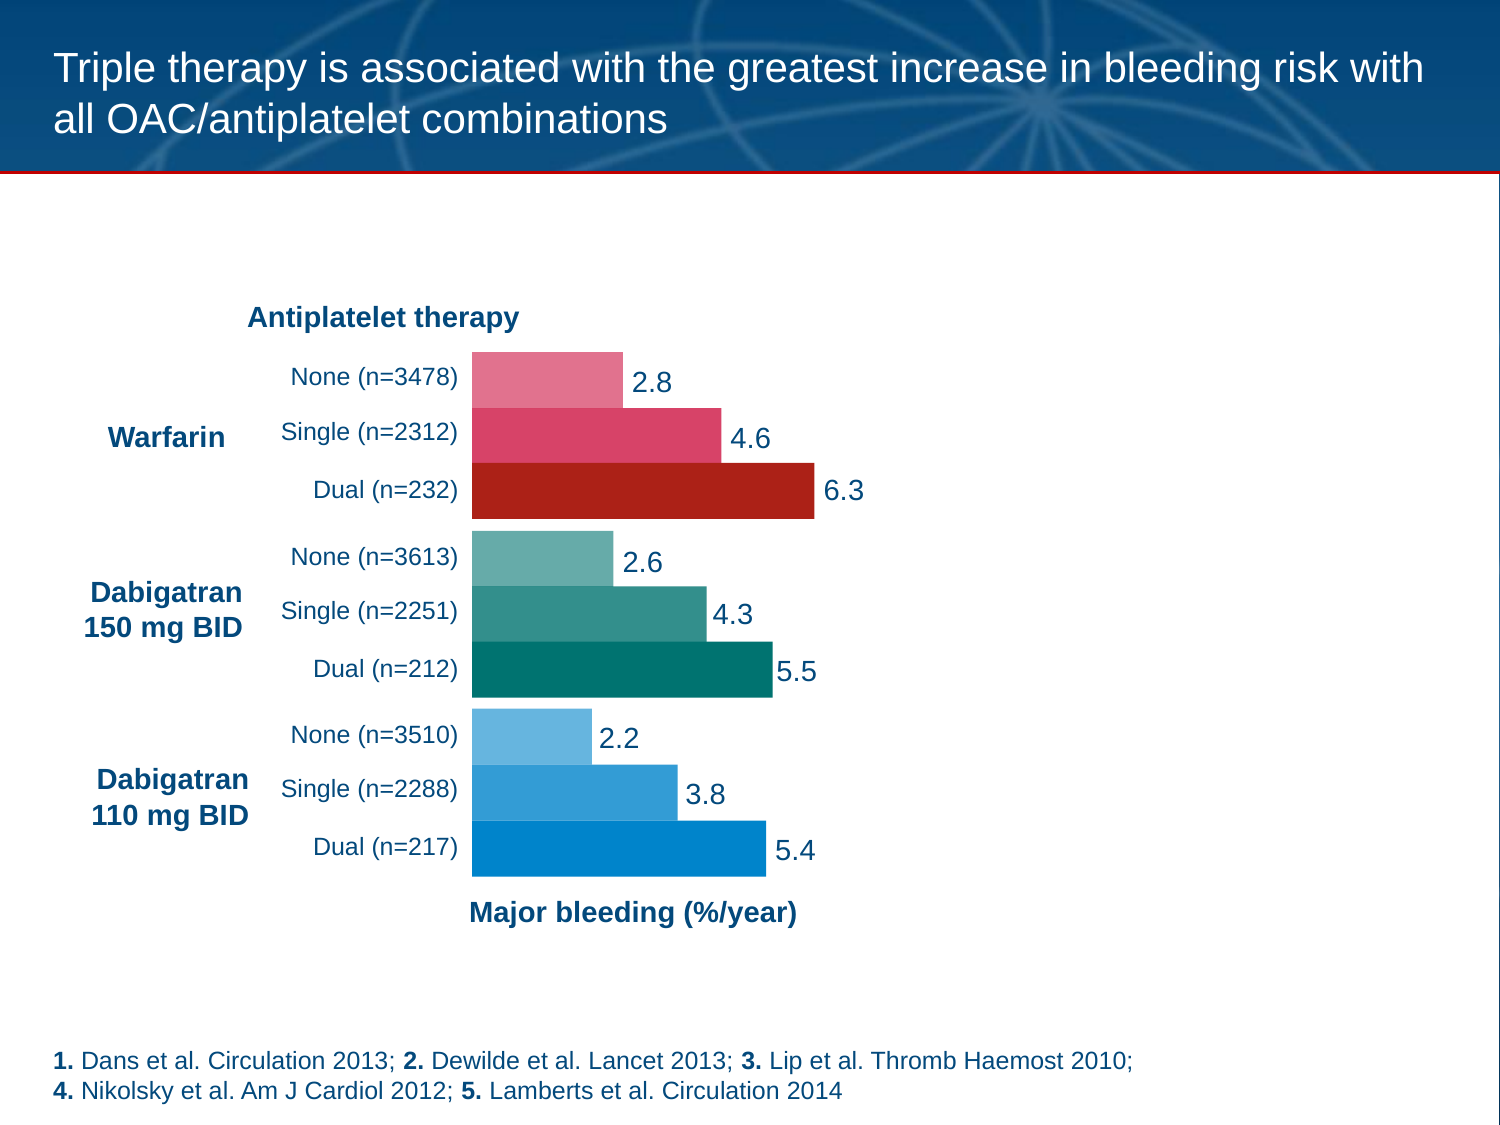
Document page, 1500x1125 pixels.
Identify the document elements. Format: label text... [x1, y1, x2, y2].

text_box [478, 408, 722, 462]
text_box [472, 820, 767, 877]
text_box [473, 641, 773, 698]
title Triple therapy is associated with the greatest increase in bleeding risk with all OAC/antiplatelet combinations [53, 30, 1444, 149]
picture [0, 0, 1500, 171]
text_box 2.8 [617, 355, 726, 406]
text_box 2.6 [607, 536, 717, 586]
list 1. Dans et al. Circulation 2013; 2. Dewilde et al. Lancet 2013; 3. Lip et al. Thromb Haemost 2010; 4. Nikolsky et al. Am J Cardiol 2012; 5. Lamberts et al. Circulation 2014 [53, 1028, 1444, 1112]
text_box [49, 278, 909, 464]
text_box [49, 514, 909, 940]
text_box [475, 462, 815, 519]
text_box 4.6 [715, 412, 825, 462]
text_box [20, 533, 474, 691]
text_box 6.3 [808, 464, 918, 514]
text_box 5.4 [760, 823, 870, 874]
text_box [478, 586, 707, 643]
text_box 5.5 [761, 644, 871, 695]
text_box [27, 710, 474, 869]
text_box 2.2 [584, 711, 693, 762]
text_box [38, 353, 474, 512]
text_box [472, 530, 614, 586]
text_box [472, 708, 592, 764]
text_box [478, 764, 678, 820]
text_box 3.8 [670, 768, 780, 819]
text_box 4.3 [707, 588, 807, 638]
text_box Major bleeding (%/year) [454, 885, 885, 936]
text_box Antiplatelet therapy [202, 291, 535, 341]
text_box [473, 352, 623, 408]
